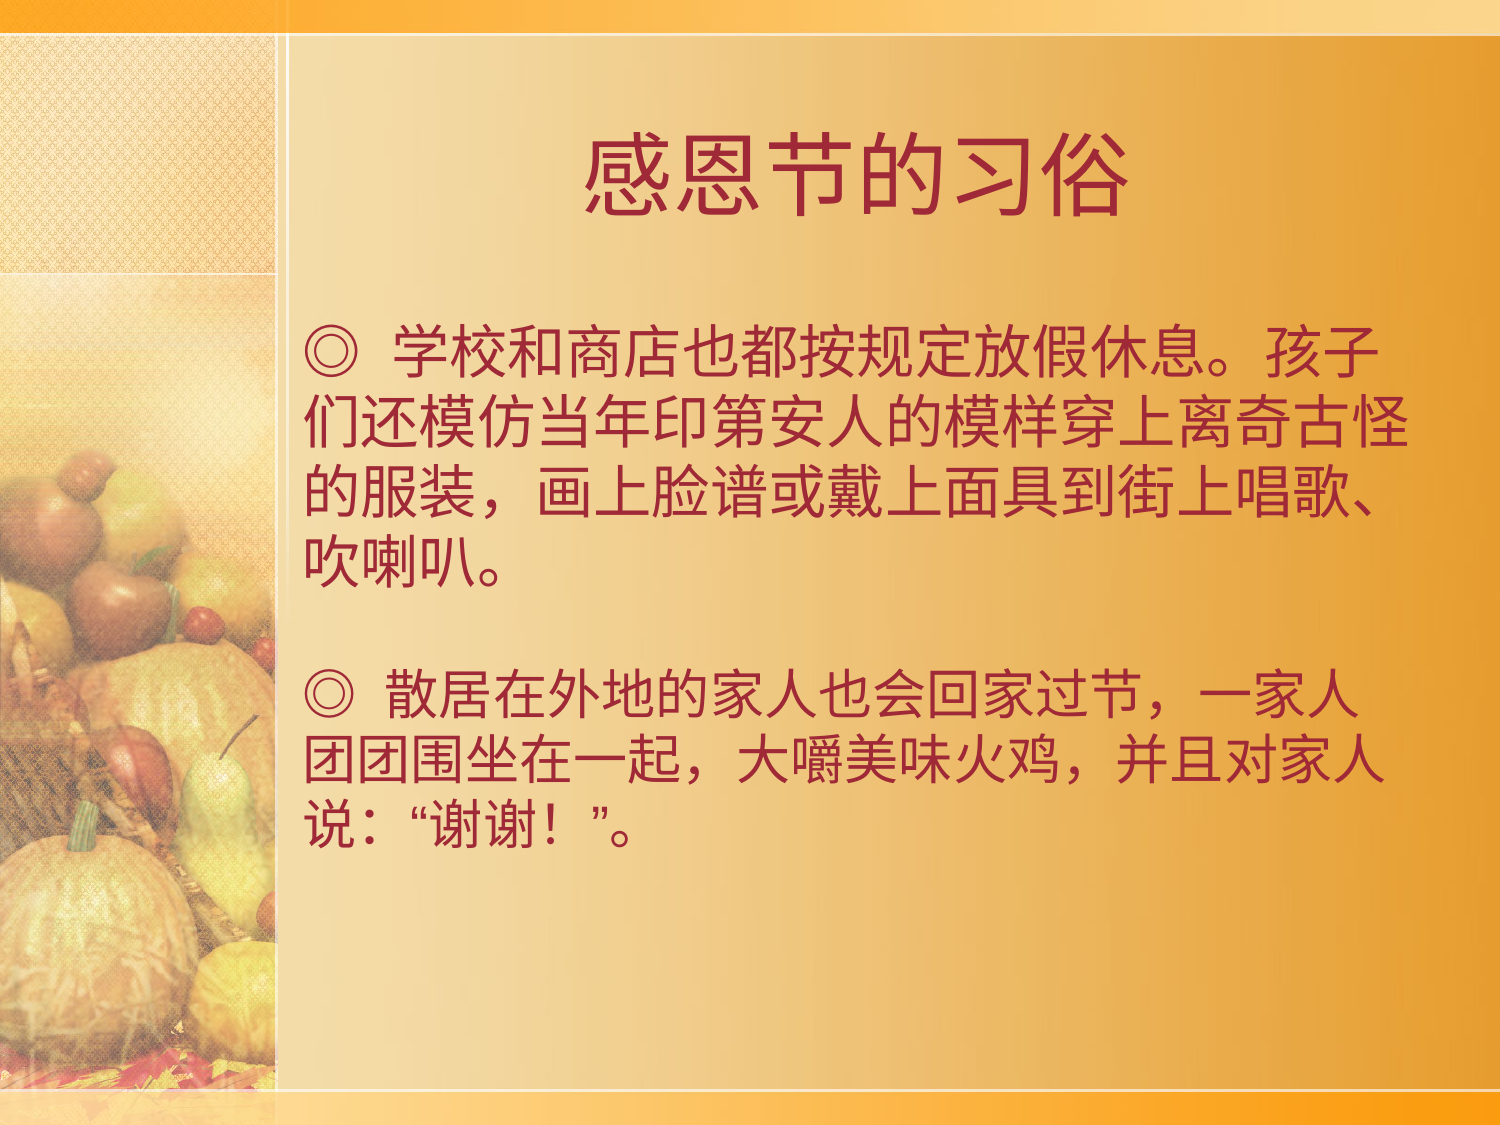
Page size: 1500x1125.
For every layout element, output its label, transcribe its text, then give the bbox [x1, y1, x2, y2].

title 感恩节的习俗 [287, 108, 1425, 237]
list ◎ 学校和商店也都按规定放假休息。孩子们还模仿当年印第安人的模样穿上离奇古怪的服装，画上脸谱或戴上面具到街上唱歌、吹喇叭。 ◎ 散居在外地的家人也会回家过节，一家人团团围坐在一起，大嚼美味火鸡，并且对家人说：“谢谢！”。 [287, 237, 1425, 1056]
picture [0, 0, 1500, 1125]
